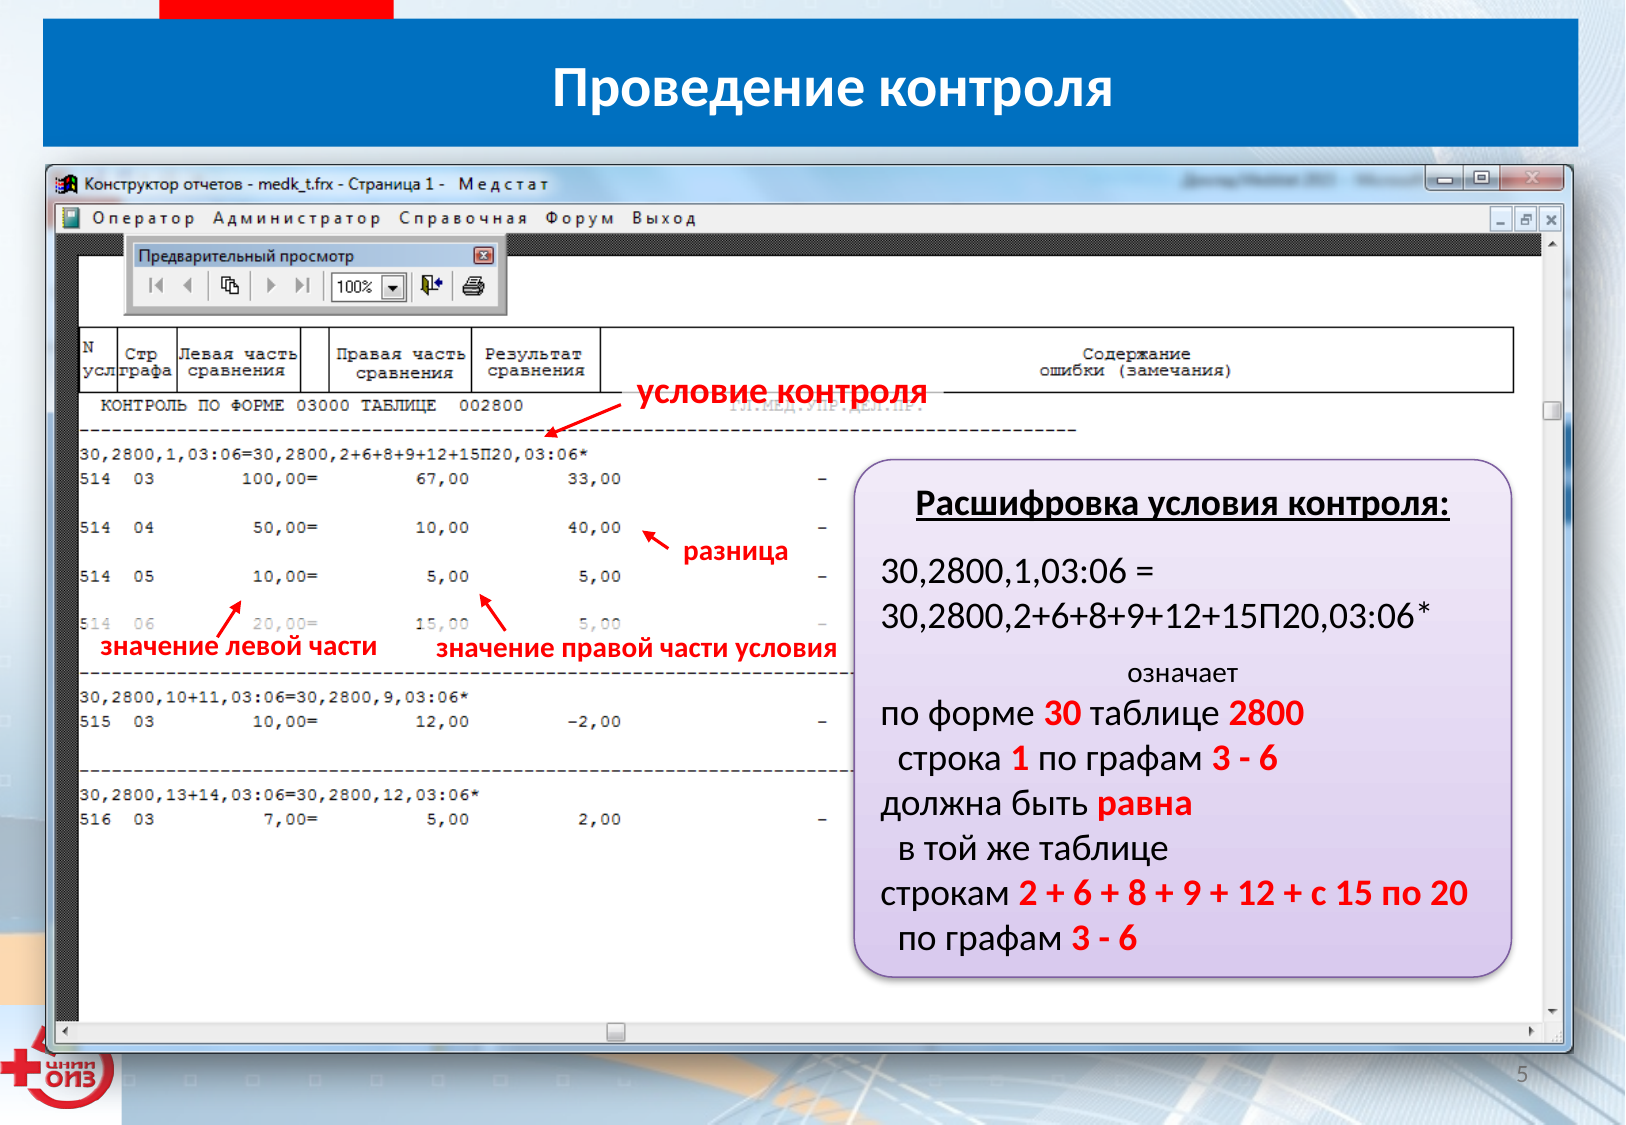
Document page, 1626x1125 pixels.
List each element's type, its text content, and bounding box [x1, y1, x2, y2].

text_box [641, 530, 669, 550]
title Проведение контроля [41, 17, 1580, 149]
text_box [479, 593, 506, 631]
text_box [543, 404, 622, 437]
picture [0, 163, 1574, 1125]
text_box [217, 599, 242, 638]
text_box [157, 0, 396, 21]
